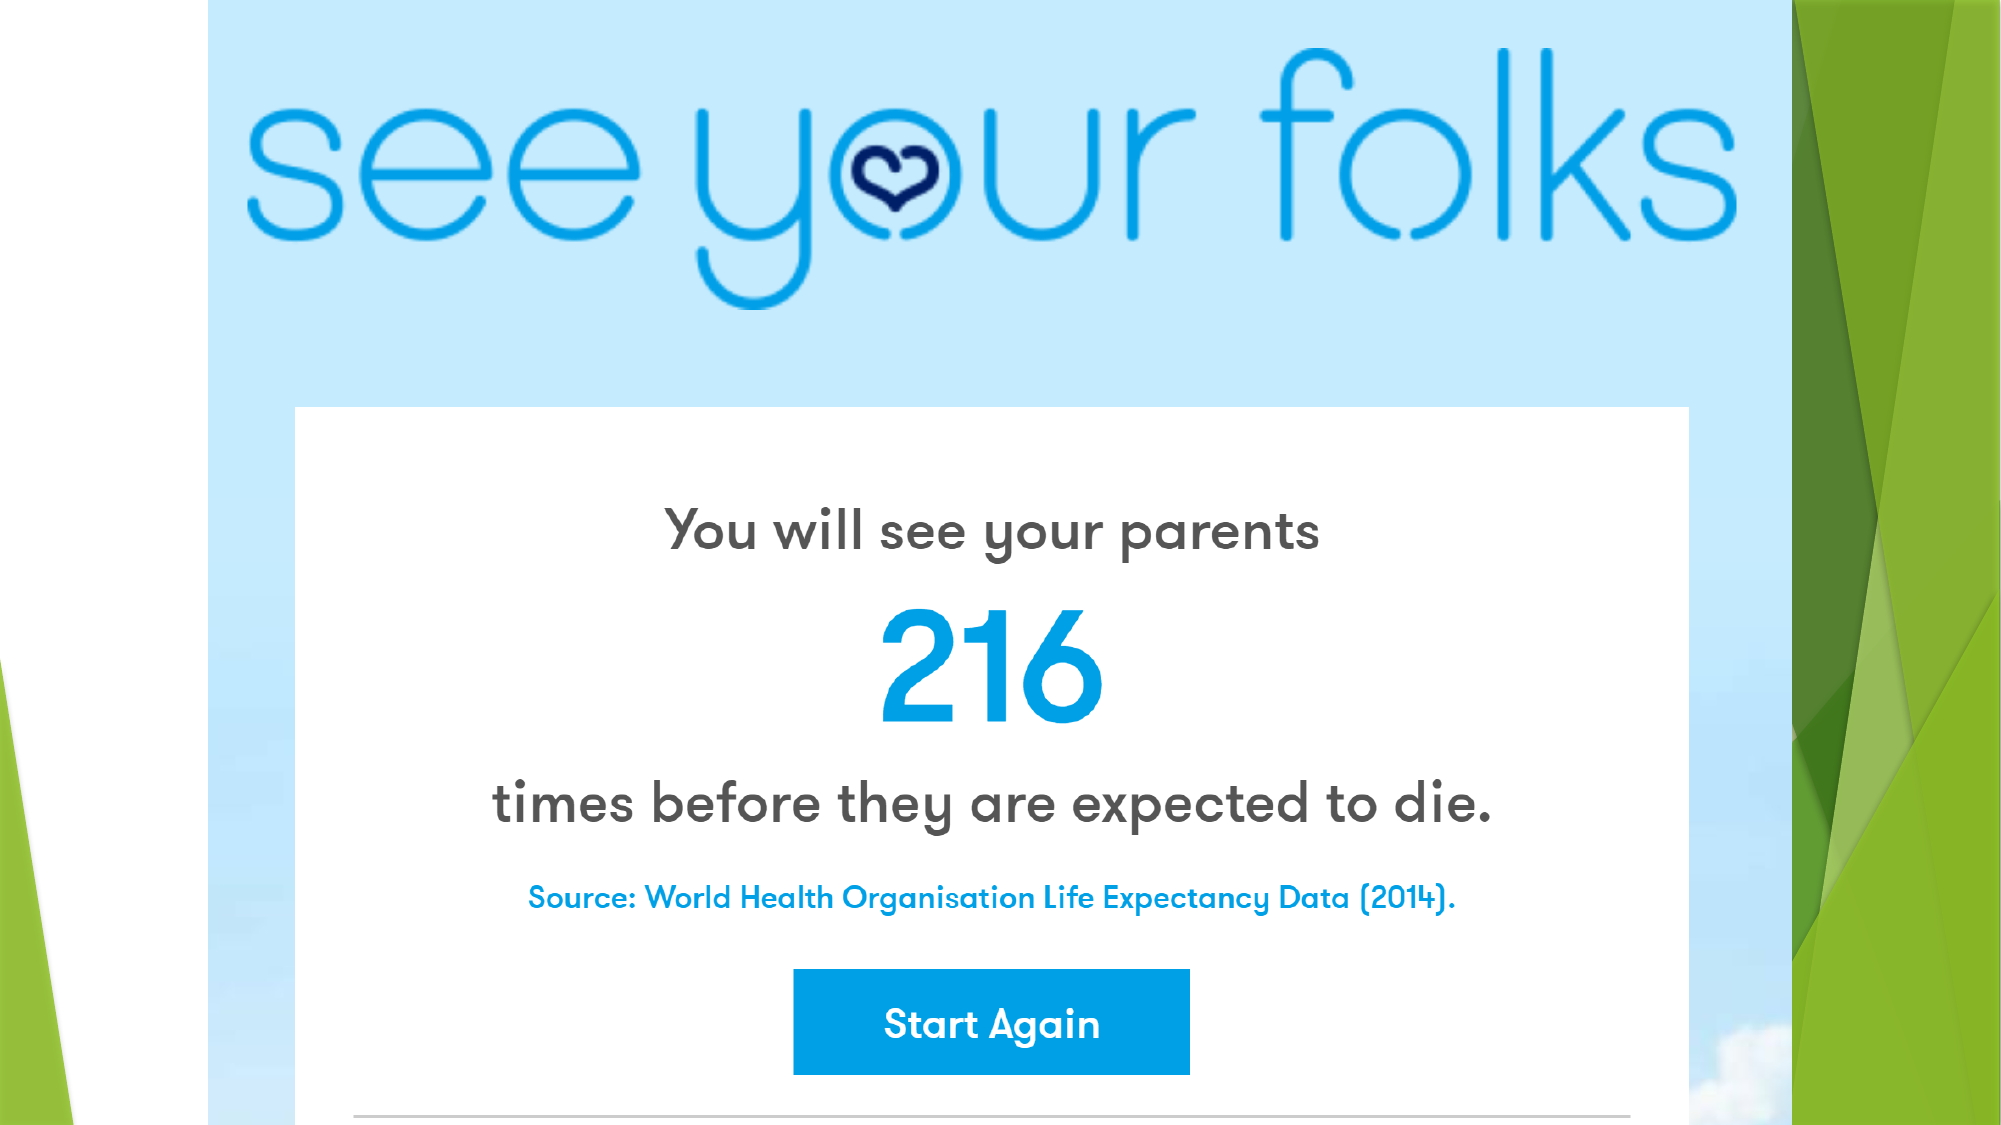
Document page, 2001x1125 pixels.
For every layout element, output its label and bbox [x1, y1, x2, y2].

picture [207, 0, 1793, 1125]
